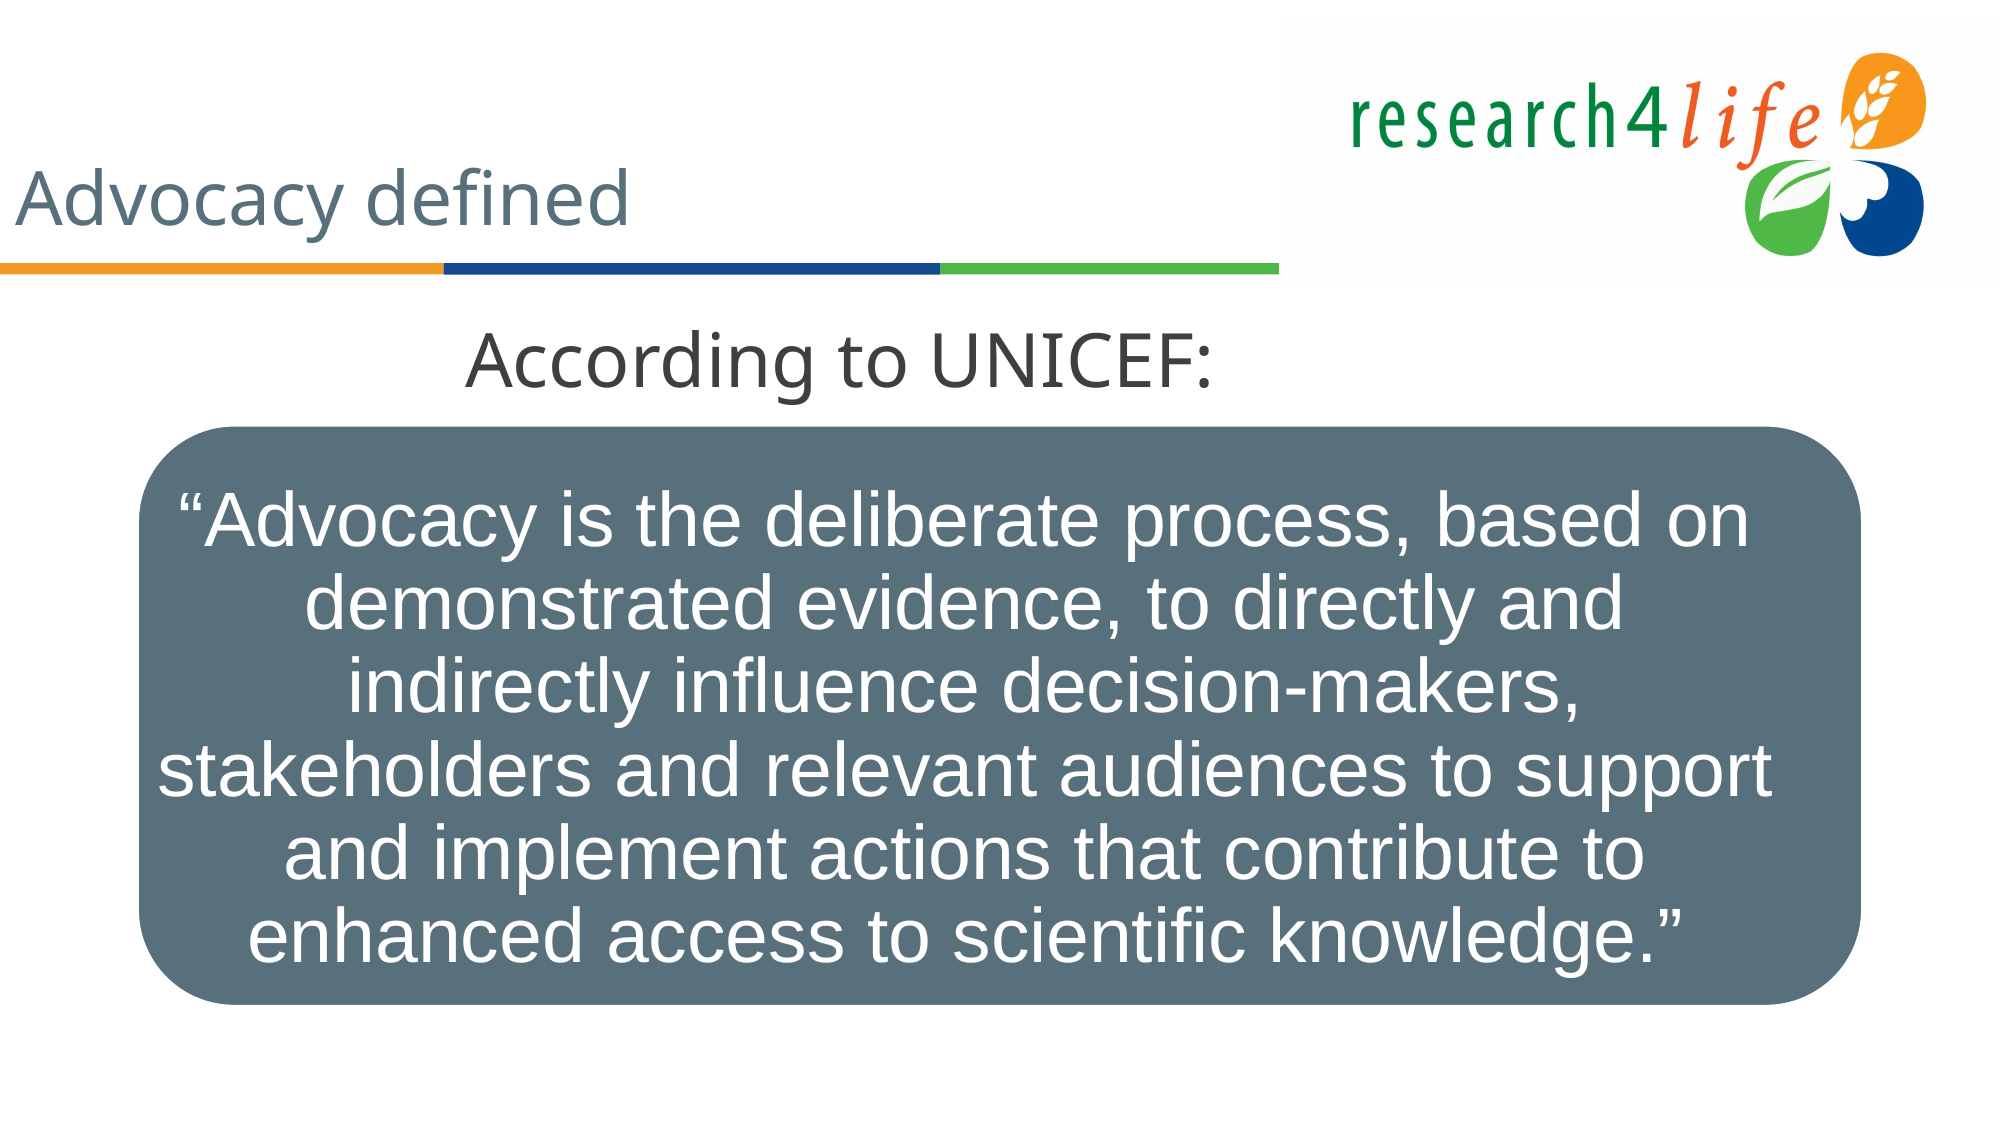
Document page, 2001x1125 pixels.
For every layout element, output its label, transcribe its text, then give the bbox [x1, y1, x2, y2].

text_box According to UNICEF: [450, 304, 1414, 410]
picture [1279, 22, 2000, 285]
title Advocacy defined [0, 71, 1200, 250]
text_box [68, 424, 1864, 1023]
